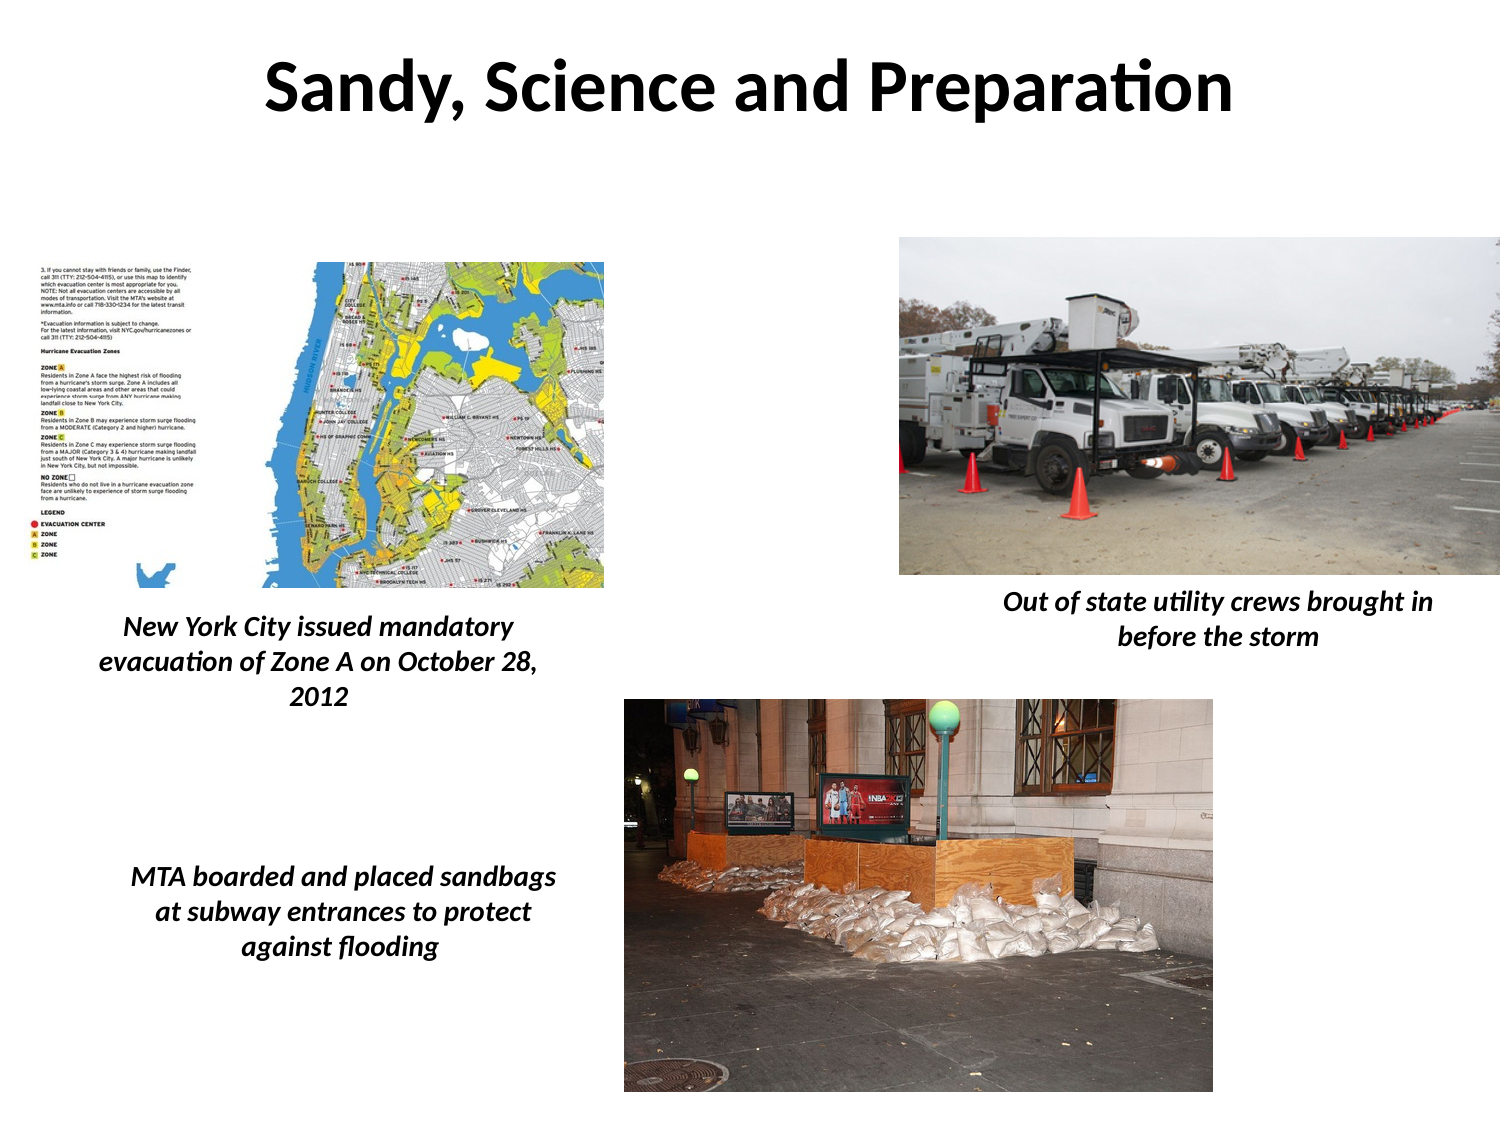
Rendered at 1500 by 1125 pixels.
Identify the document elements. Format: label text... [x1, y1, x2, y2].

picture [624, 699, 1213, 1093]
title Sandy, Science and Preparation [75, 0, 1425, 175]
text_box New York City issued mandatory evacuation of Zone A on October 28, 2012 [62, 599, 575, 720]
picture [899, 237, 1500, 576]
text_box Out of state utility crews brought in before the storm [962, 585, 1475, 660]
picture [24, 262, 604, 588]
text_box MTA boarded and placed sandbags at subway entrances to protect against flooding [112, 849, 575, 970]
